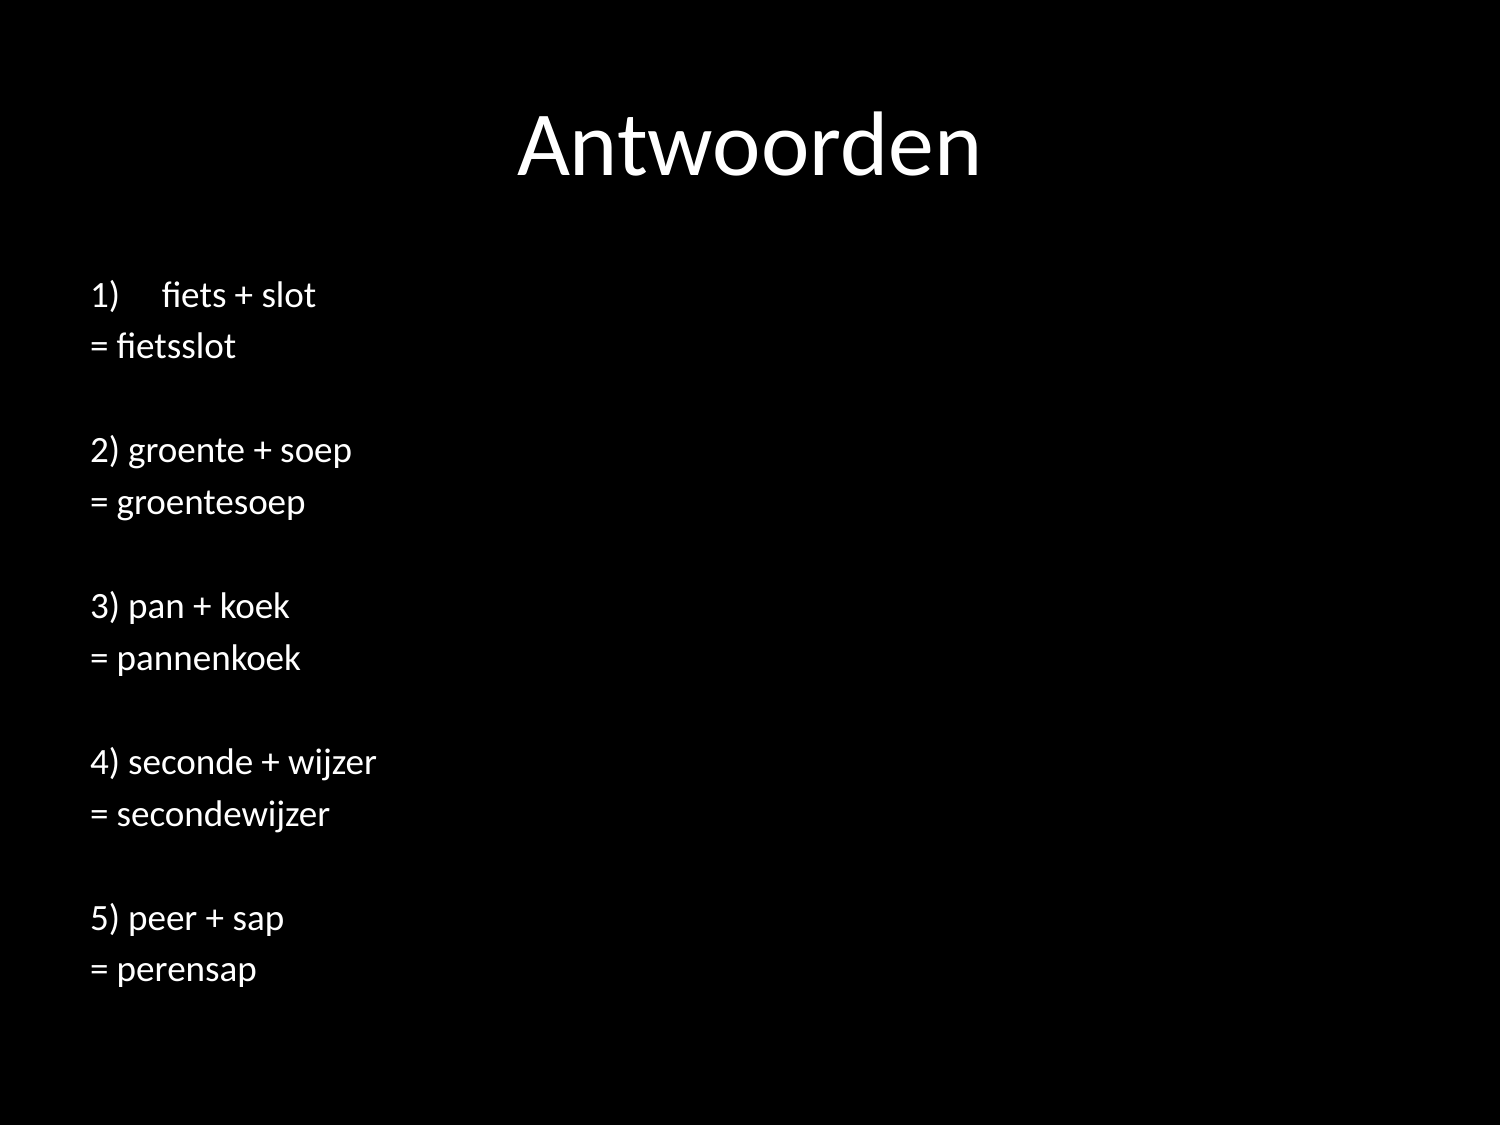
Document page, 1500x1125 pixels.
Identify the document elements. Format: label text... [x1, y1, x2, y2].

title Antwoorden [75, 45, 1425, 233]
list fiets + slot = fietsslot 2) groente + soep = groentesoep 3) pan + koek = pannenkoek 4) seconde + wijzer = secondewijzer 5) peer + sap = perensap [75, 262, 1425, 1005]
